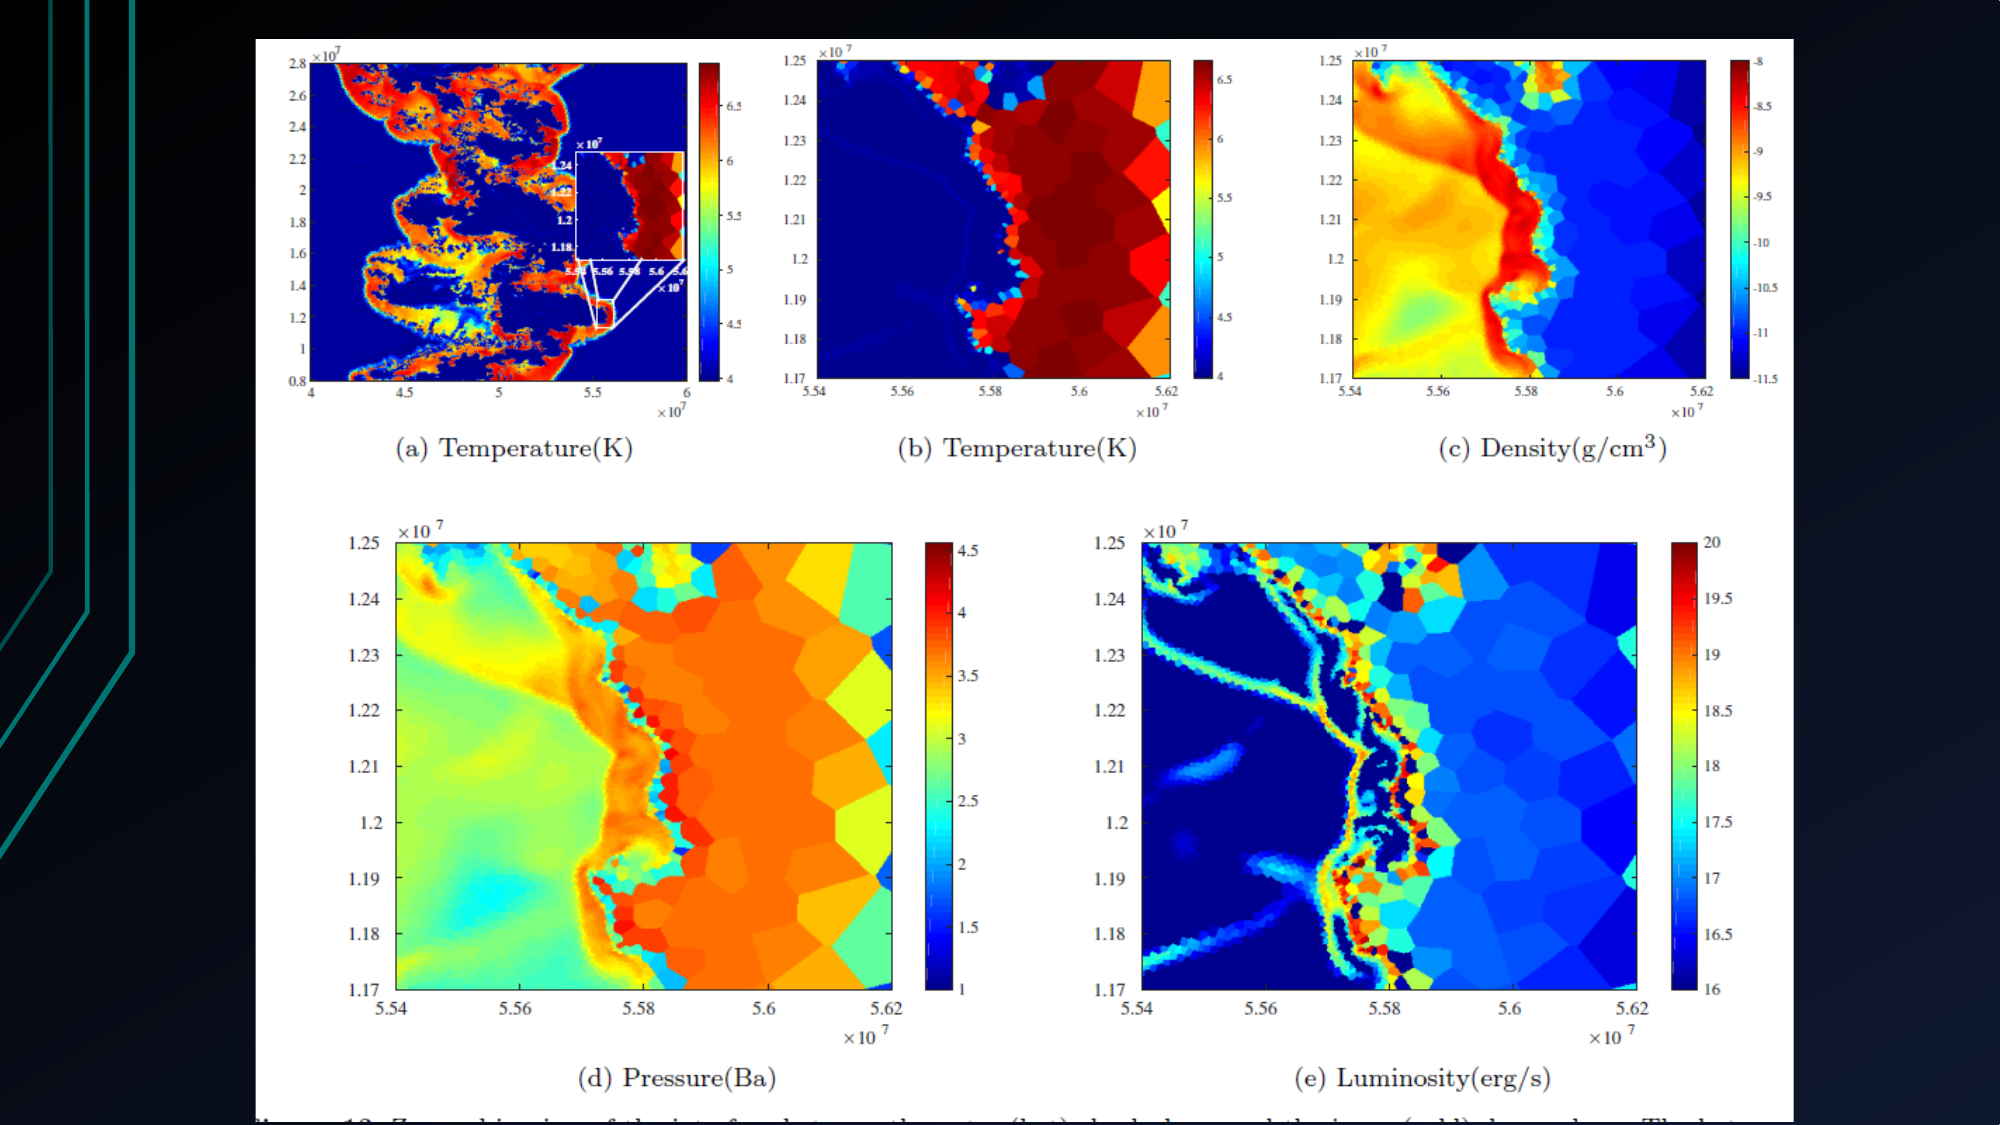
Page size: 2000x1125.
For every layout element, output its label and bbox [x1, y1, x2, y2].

picture [255, 38, 1794, 1122]
